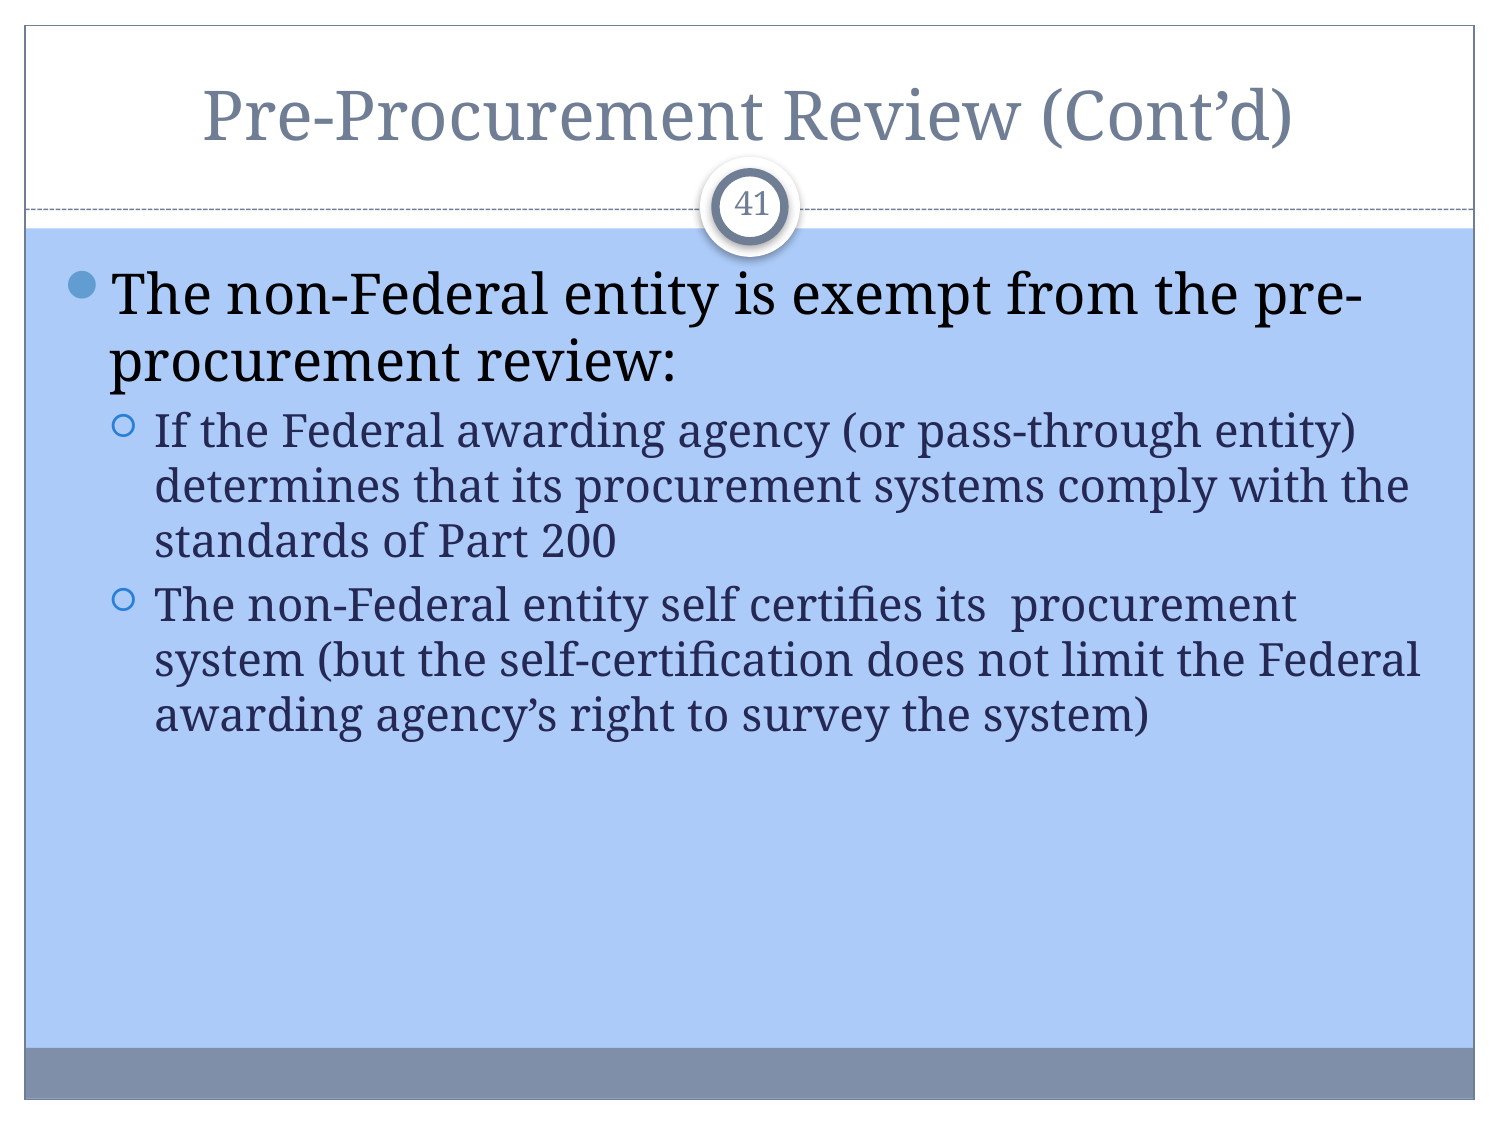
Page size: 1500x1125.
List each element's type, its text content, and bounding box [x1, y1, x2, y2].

title Pre-Procurement Review (Cont’d) [49, 37, 1450, 162]
slide_number 41 [715, 168, 791, 241]
list The non-Federal entity is exempt from the pre-procurement review: If the Federal awarding agency (or pass-through entity) determines that its procurement systems comply with the standards of Part 200 The non-Federal entity self certifies its procurement system (but the self-certification does not limit the Federal awarding agency’s right to survey the system) [49, 250, 1445, 1001]
